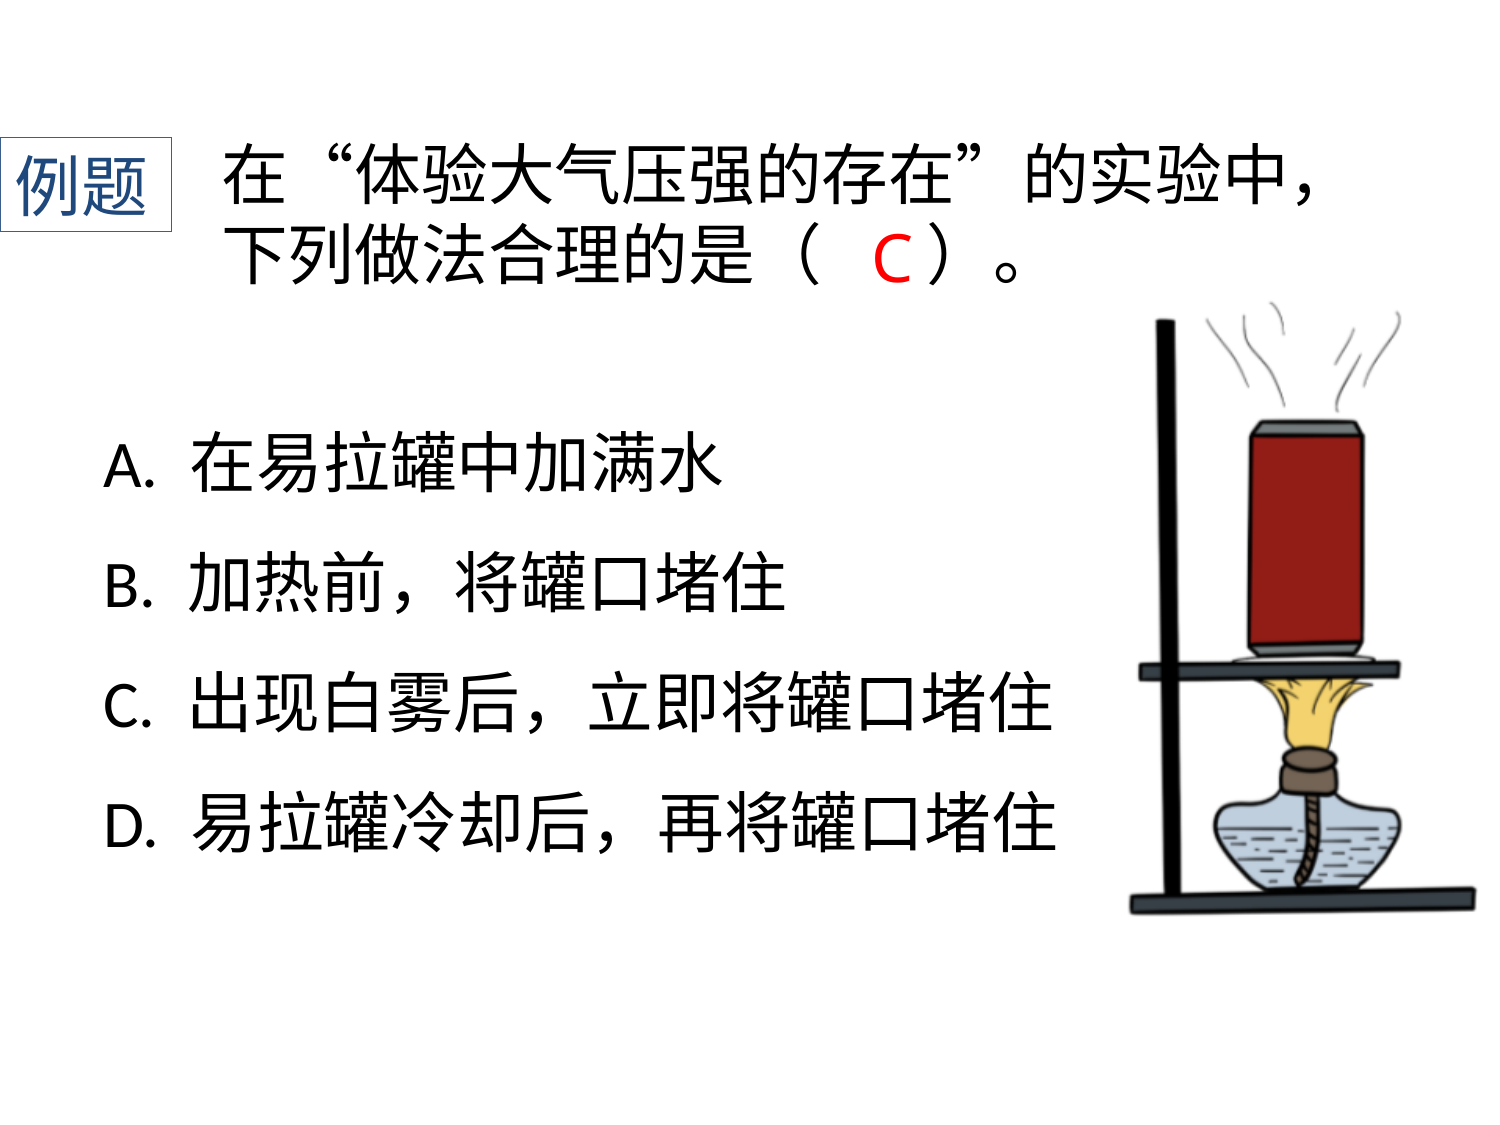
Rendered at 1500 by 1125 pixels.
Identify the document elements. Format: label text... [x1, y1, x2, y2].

text_box 在“体验大气压强的存在”的实验中，下列做法合理的是（ ）。 [206, 125, 1376, 300]
picture [1112, 278, 1500, 955]
text_box A. 在易拉罐中加满水 B. 加热前，将罐口堵住 C. 出现白雾后，立即将罐口堵住 D. 易拉罐冷却后，再将罐口堵住 [88, 373, 1081, 868]
text_box 例题 [0, 137, 172, 232]
text_box C [856, 208, 928, 303]
